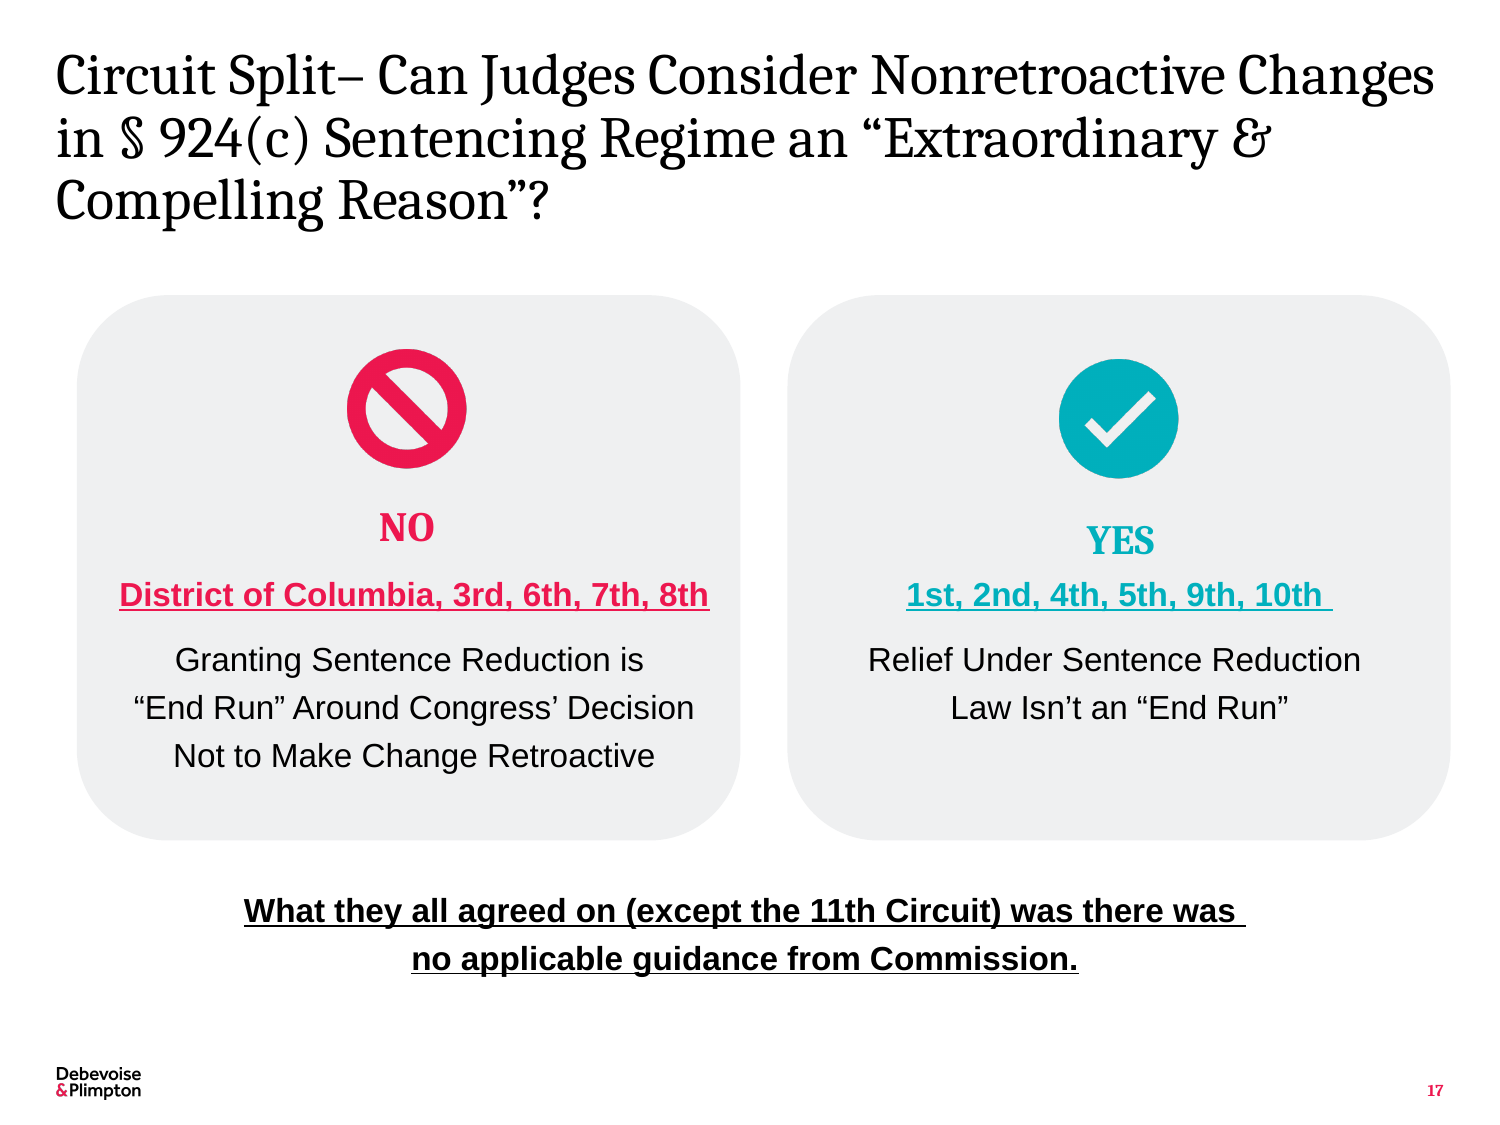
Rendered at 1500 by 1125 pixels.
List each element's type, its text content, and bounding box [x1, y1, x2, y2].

text_box YES [994, 506, 1247, 560]
text_box [76, 299, 741, 842]
text_box [786, 299, 1452, 842]
text_box NO [280, 493, 533, 547]
picture [331, 333, 482, 484]
picture [1043, 343, 1194, 494]
text_box District of Columbia, 3rd, 6th, 7th, 8th Granting Sentence Reduction is “End Run” Around Congress’ Decision Not to Make Change Retroactive 1st, 2nd, 4th, 5th, 9th, 10th Relief Under Sentence Reduction Law Isn’t an “End Run” [107, 565, 1428, 759]
title Circuit Split– Can Judges Consider Nonretroactive Changes in § 924(c) Sentencing Regime an “Extraordinary & Compelling Reason”? [56, 43, 1444, 299]
picture [56, 1067, 141, 1100]
list What they all agreed on (except the 11th Circuit) was there was no applicable guidance from Commission. [76, 881, 1414, 973]
